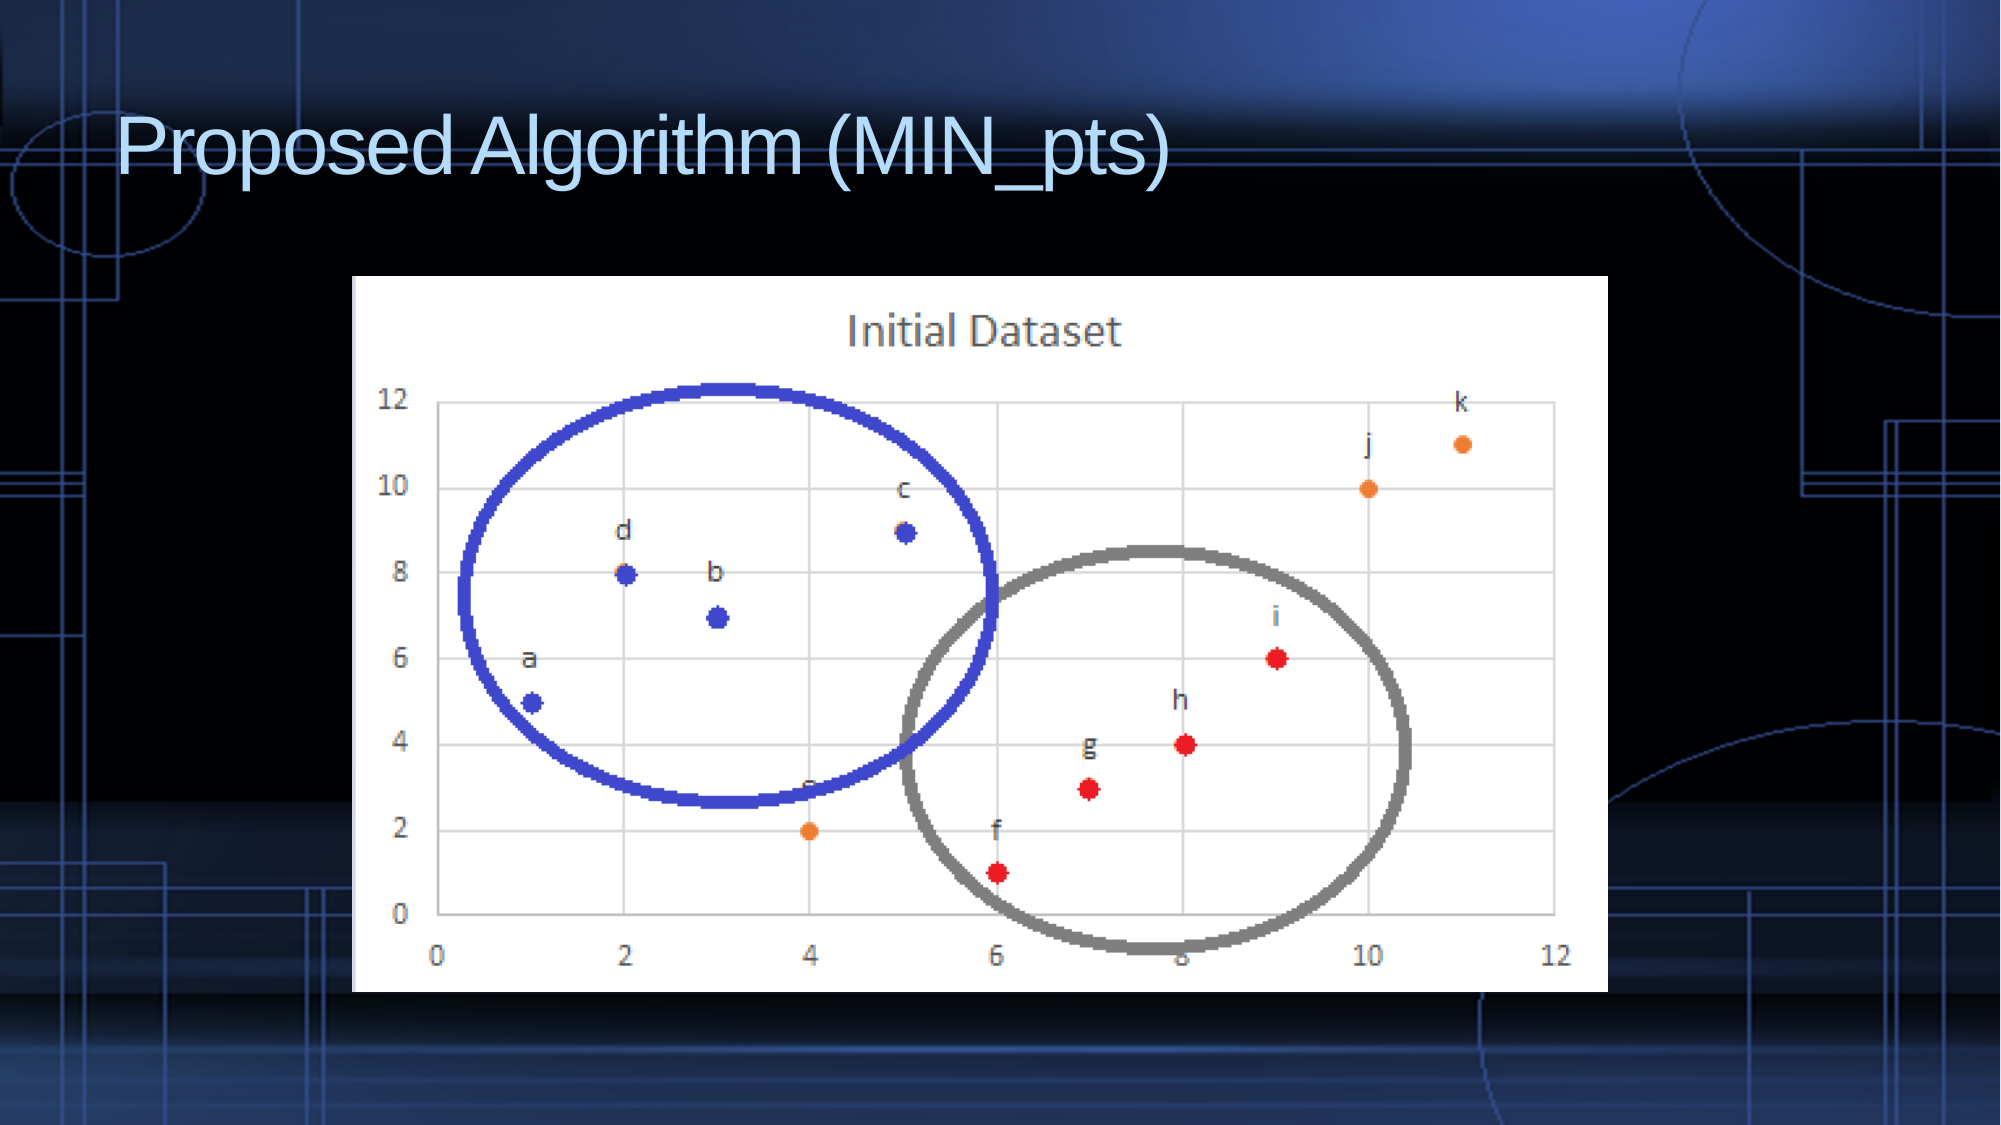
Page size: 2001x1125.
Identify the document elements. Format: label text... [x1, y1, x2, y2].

picture [0, 0, 2001, 1125]
title Proposed Algorithm (MIN_pts) [99, 83, 1900, 234]
